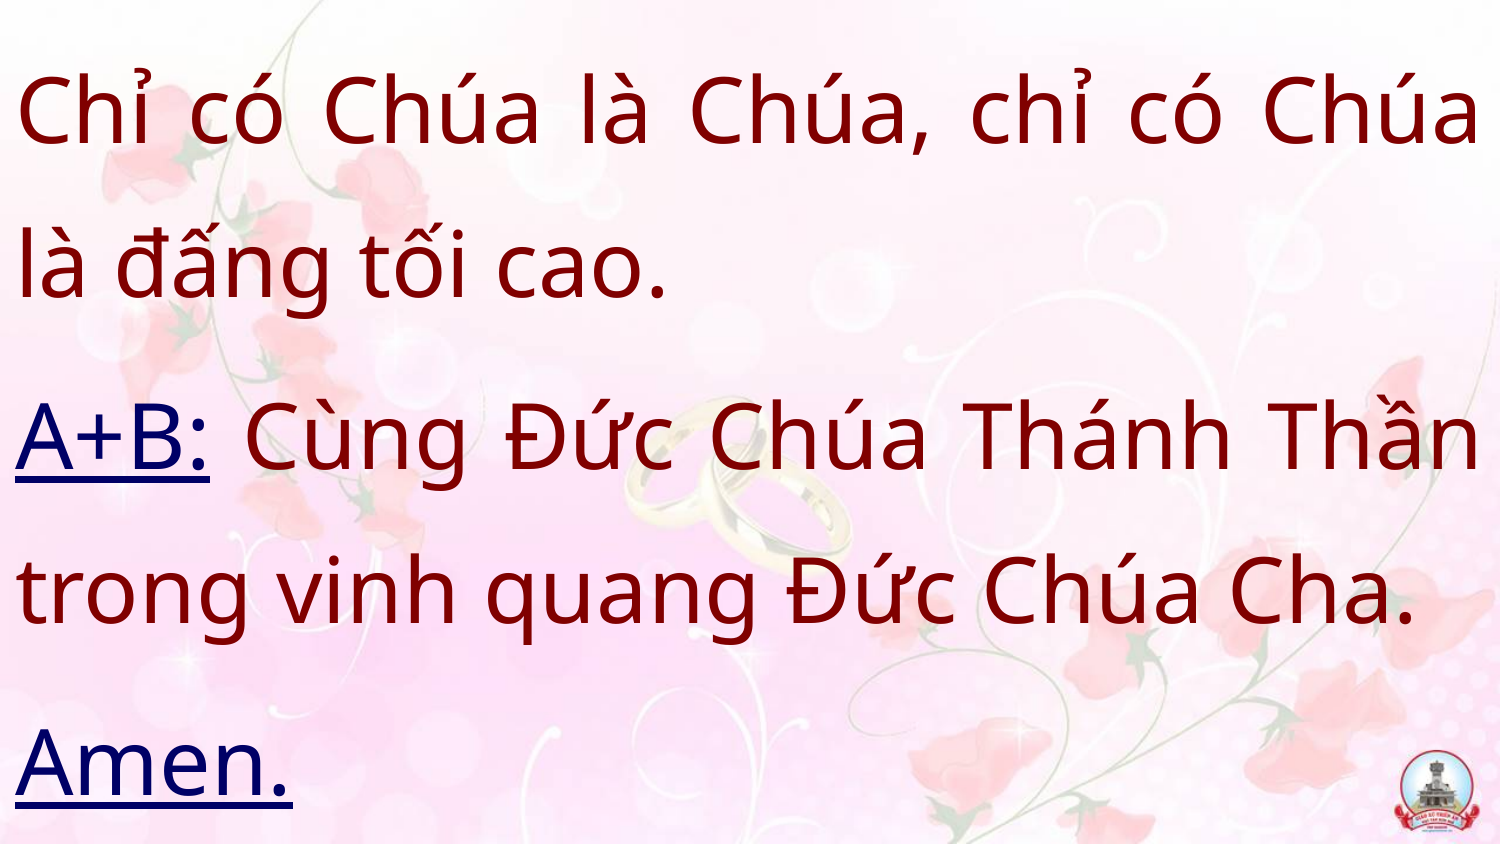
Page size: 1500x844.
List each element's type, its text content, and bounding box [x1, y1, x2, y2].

list Chỉ có Chúa là Chúa, chỉ có Chúa là đấng tối cao. A+B: Cùng Đức Chúa Thánh Thần trong vinh quang Đức Chúa Cha. Amen. [0, 0, 1500, 844]
